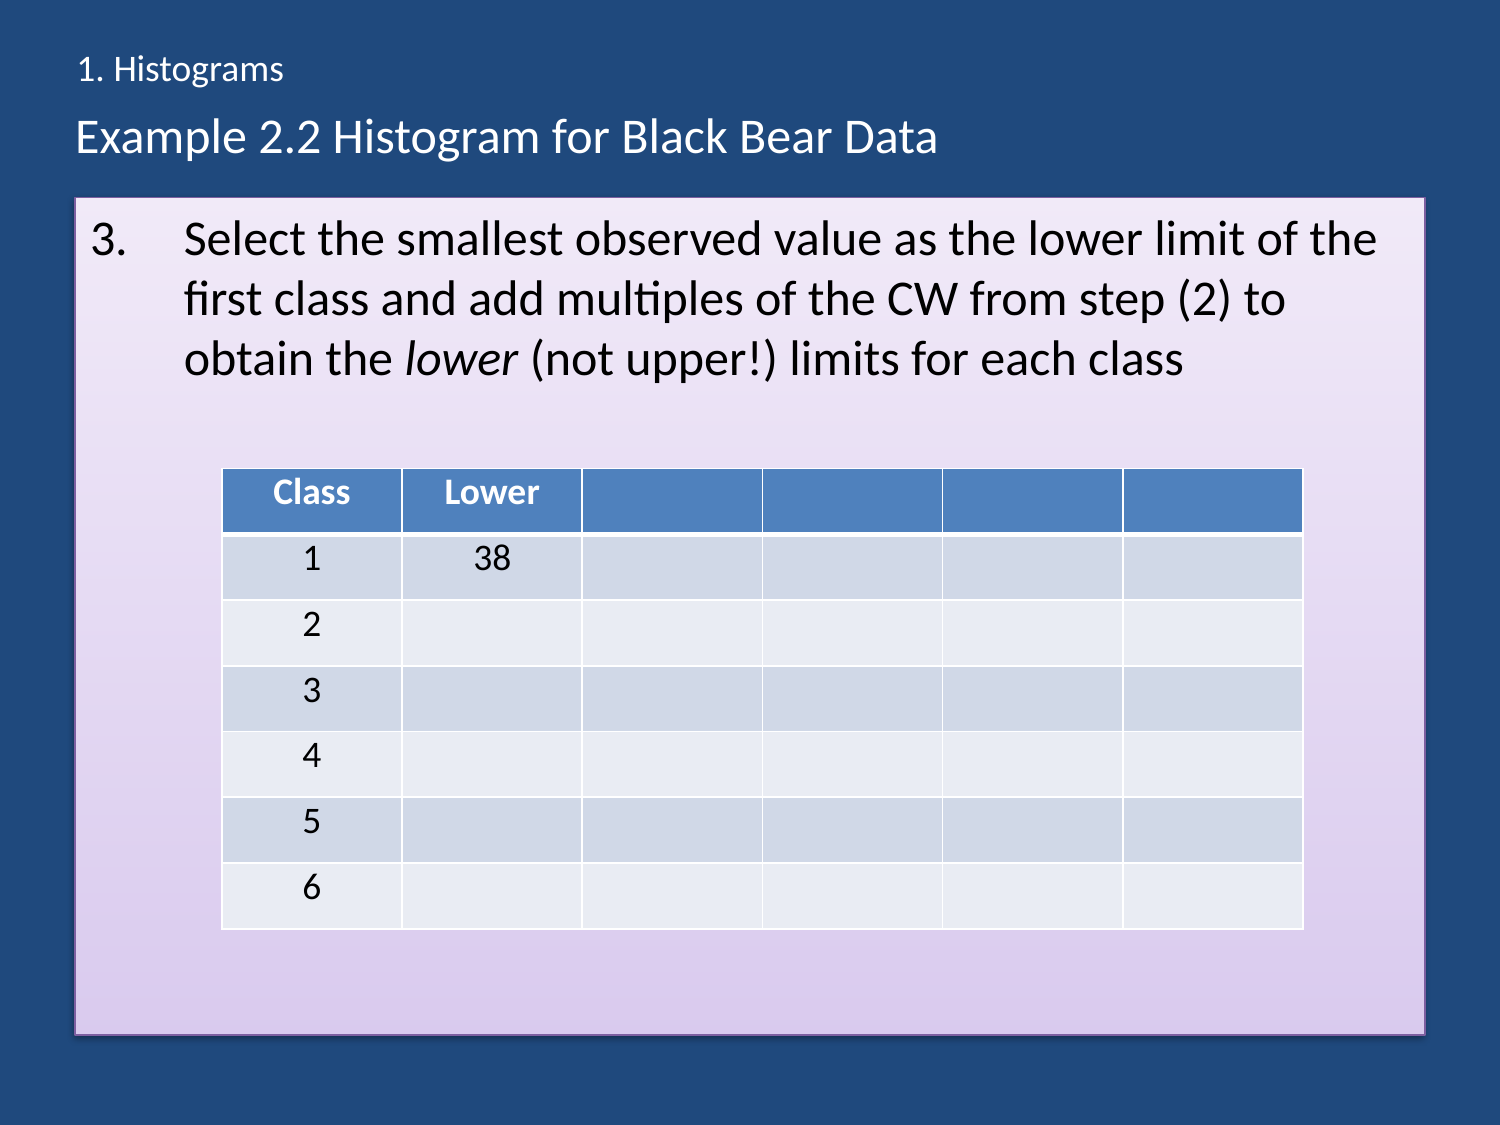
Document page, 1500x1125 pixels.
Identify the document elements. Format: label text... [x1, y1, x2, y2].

table_cell [763, 667, 942, 731]
table_cell [763, 798, 942, 862]
table_cell [1124, 667, 1302, 731]
table_cell [1124, 601, 1302, 665]
table_cell 5 [223, 798, 401, 862]
table_cell [403, 601, 581, 665]
table_cell 4 [223, 732, 401, 796]
table_cell [583, 601, 762, 665]
table_cell [583, 537, 762, 599]
table_cell 38 [403, 537, 581, 599]
table_cell [763, 537, 942, 599]
table_cell 6 [223, 864, 401, 928]
table_header Class [223, 469, 401, 532]
table_cell [403, 798, 581, 862]
table_header [1124, 469, 1302, 532]
table_cell [943, 601, 1122, 665]
table_cell [403, 732, 581, 796]
table_cell [763, 864, 942, 928]
table_cell [1124, 798, 1302, 862]
table_cell [763, 601, 942, 665]
table_header [943, 469, 1122, 532]
list Select the smallest observed value as the lower limit of the first class and add multiples of the CW from step (2) to obtain the lower (not upper!) limits for each class [74, 197, 1426, 1036]
table_cell [583, 667, 762, 731]
title Example 2.2 Histogram for Black Bear Data [60, 93, 1411, 175]
table_header [763, 469, 942, 532]
table_cell 3 [223, 667, 401, 731]
table_cell [943, 537, 1122, 599]
table_cell [943, 732, 1122, 796]
table_cell [763, 732, 942, 796]
table_cell [583, 732, 762, 796]
table_cell [1124, 537, 1302, 599]
table_cell [943, 667, 1122, 731]
table_cell [943, 864, 1122, 928]
table_cell [403, 667, 581, 731]
text_box 1. Histograms [61, 36, 1402, 96]
table_cell [583, 864, 762, 928]
table_cell 1 [223, 537, 401, 599]
table_cell [1124, 732, 1302, 796]
table_cell [1124, 864, 1302, 928]
table_cell [943, 798, 1122, 862]
table_header [583, 469, 762, 532]
table_header Lower [403, 469, 581, 532]
table_cell [583, 798, 762, 862]
table_cell [403, 864, 581, 928]
table_cell 2 [223, 601, 401, 665]
